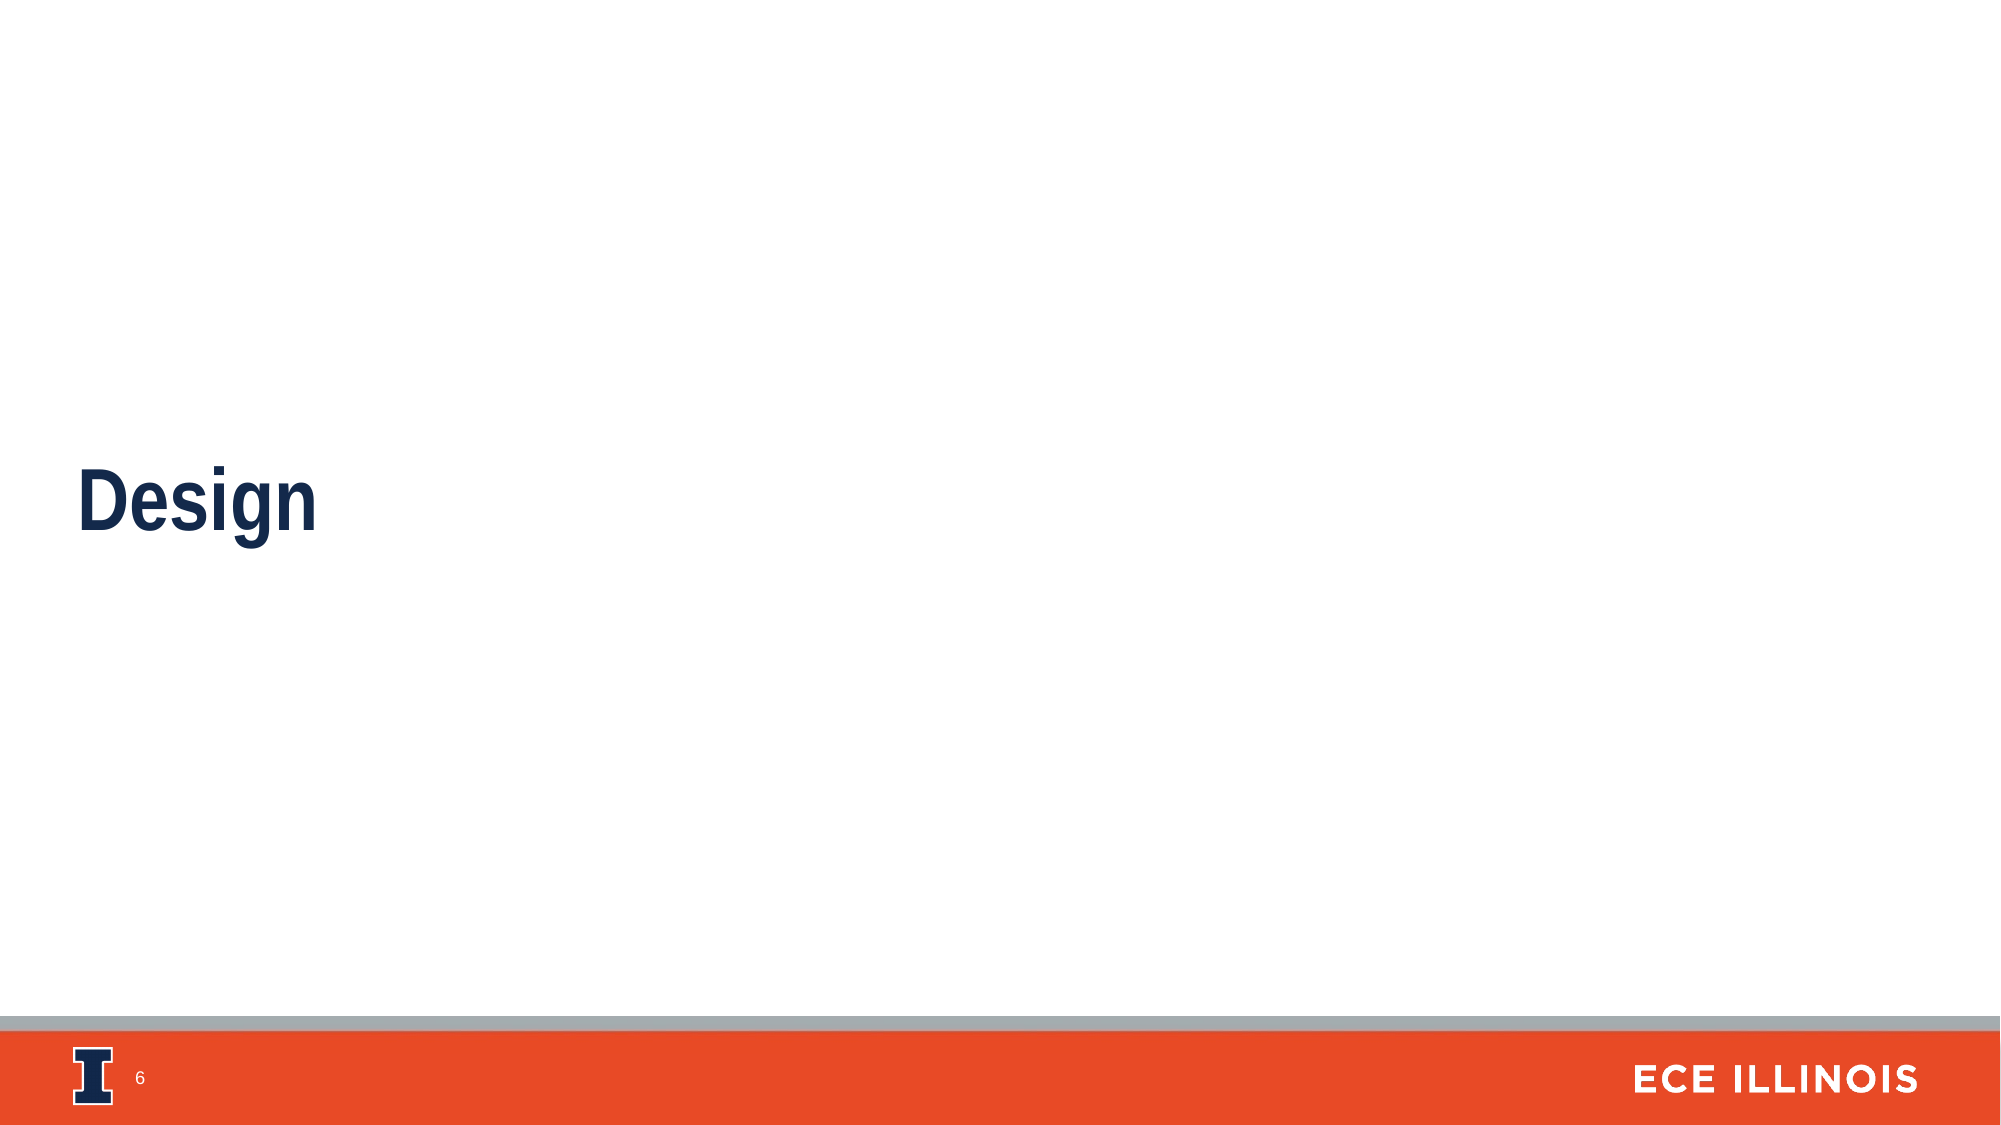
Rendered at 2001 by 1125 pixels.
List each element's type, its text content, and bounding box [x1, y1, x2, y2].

picture [1635, 1064, 1917, 1093]
list Design [62, 434, 1891, 540]
slide_number ‹#› [120, 1047, 198, 1108]
picture [0, 1016, 2000, 1110]
